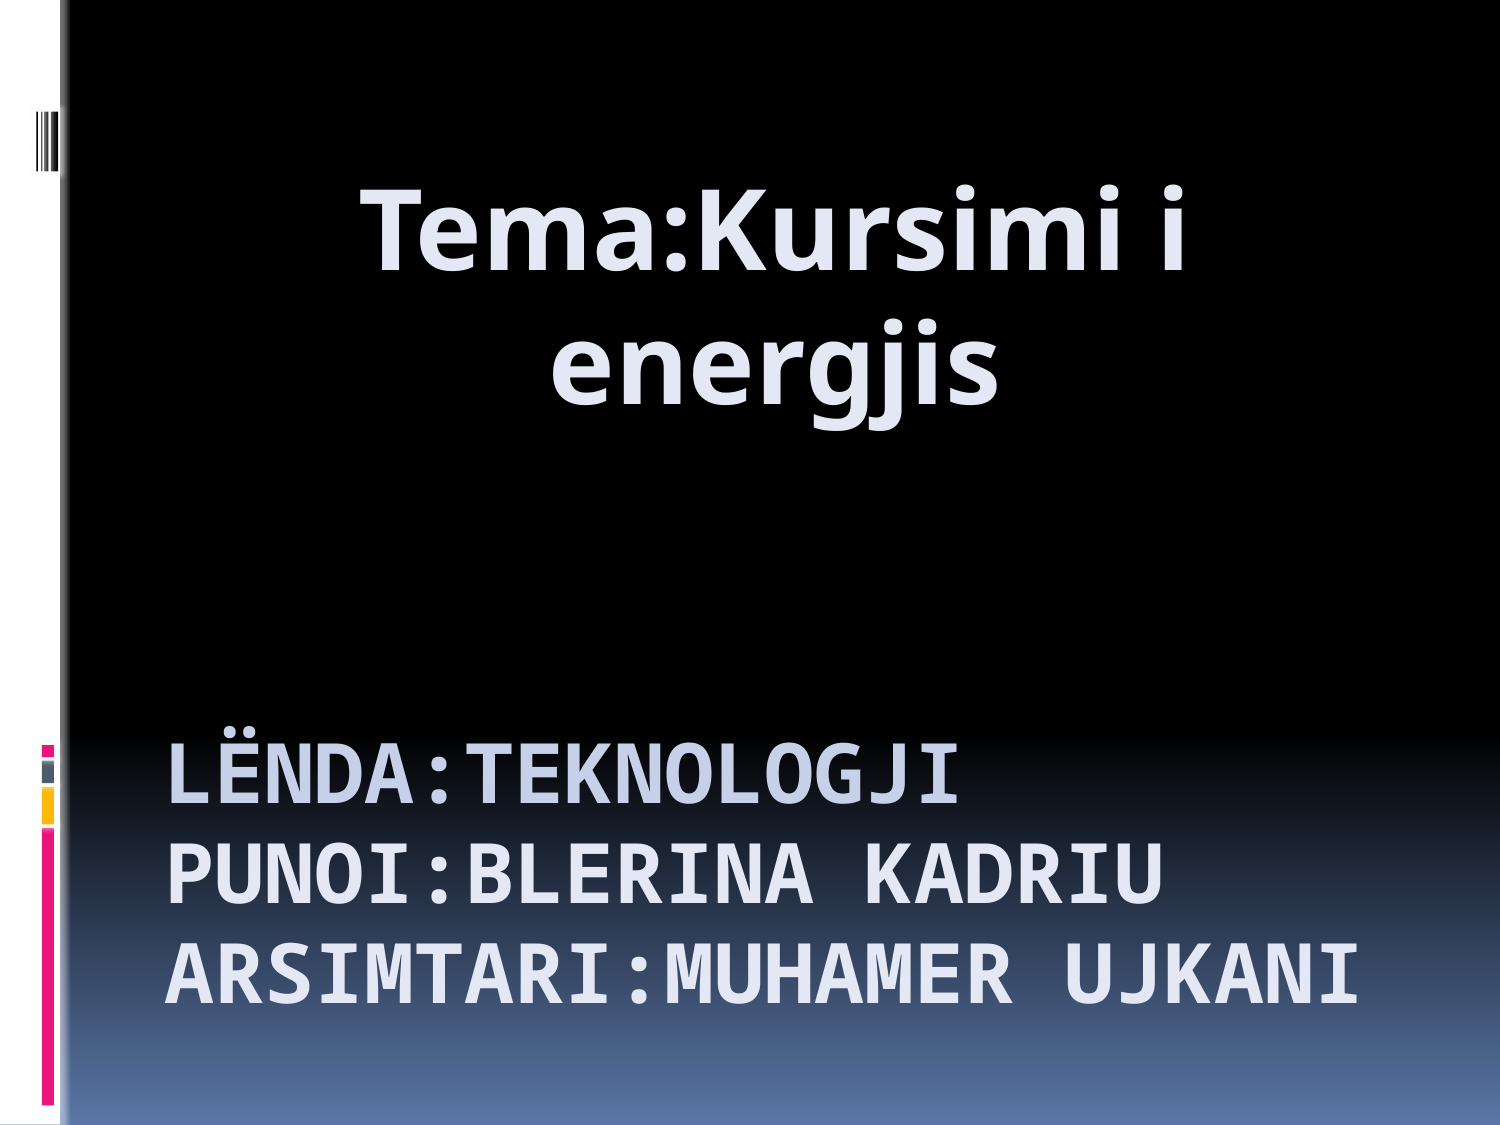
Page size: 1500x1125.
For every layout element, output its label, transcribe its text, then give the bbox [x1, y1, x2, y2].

title LëNda:Teknologji Punoi:blerina Kadriu Arsimtari:Muhamer ujkani [150, 712, 1425, 1037]
text_box Tema:Kursimi i energjis [162, 149, 1388, 435]
